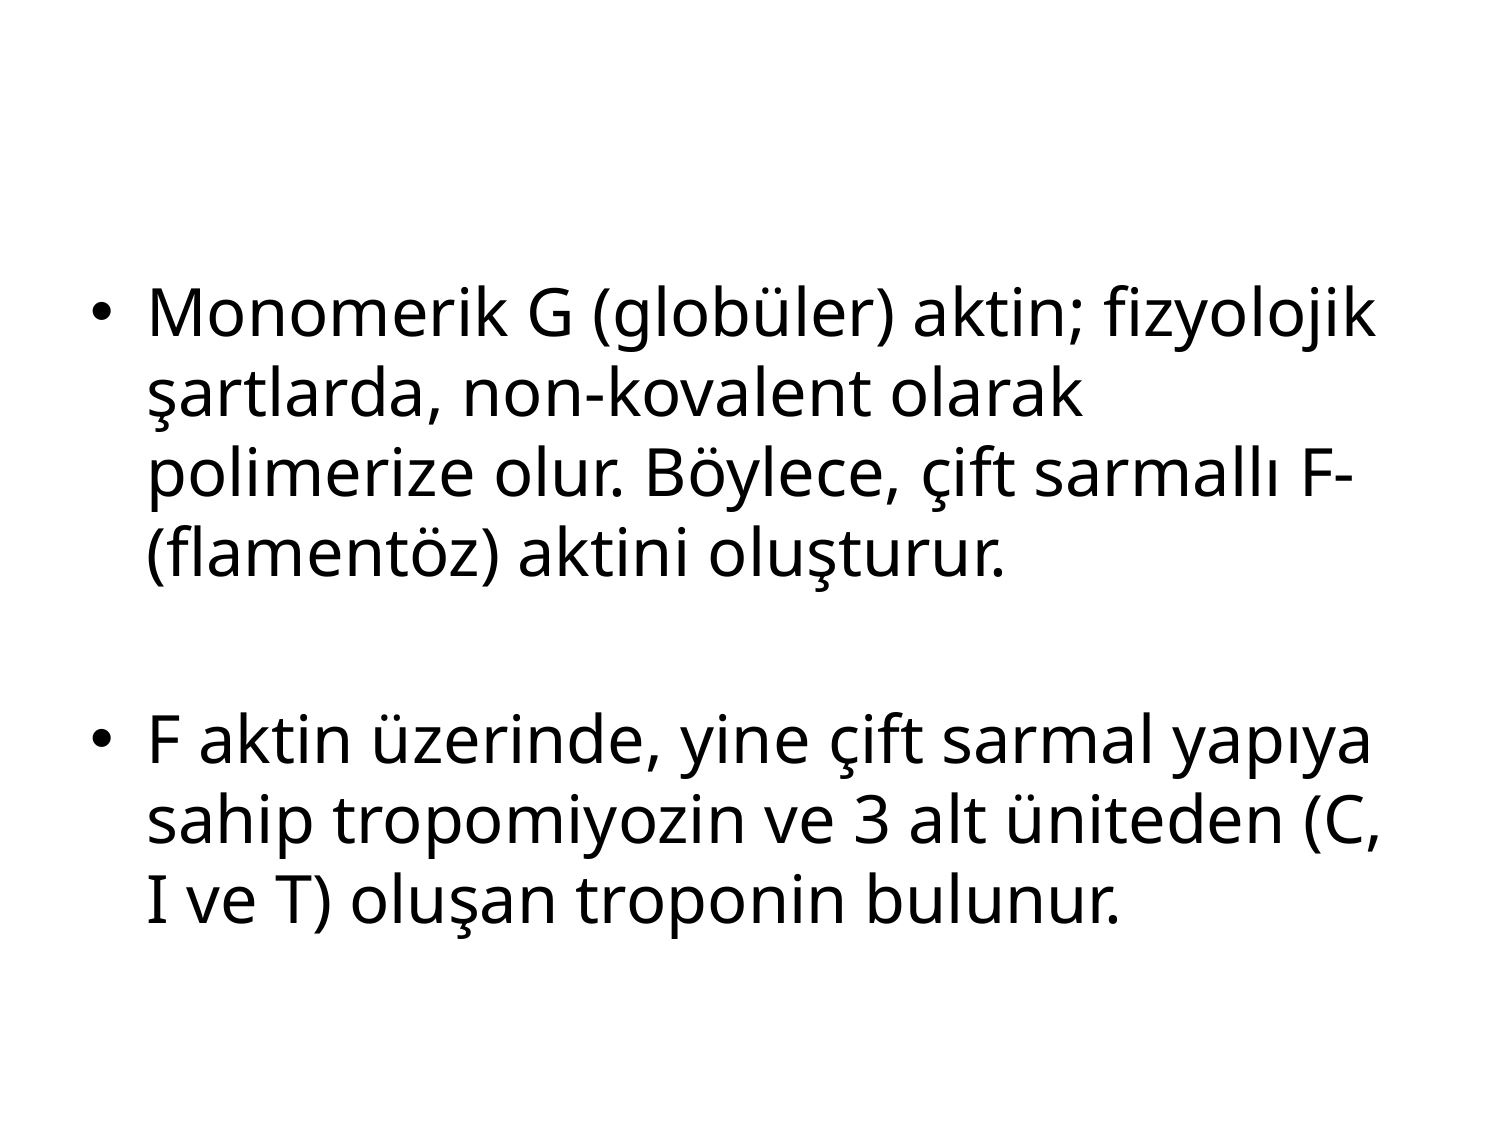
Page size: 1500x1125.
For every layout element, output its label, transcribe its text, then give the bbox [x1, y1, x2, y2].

list Monomerik G (globüler) aktin; fizyolojik şartlarda, non-kovalent olarak polimerize olur. Böylece, çift sarmallı F-(flamentöz) aktini oluşturur. F aktin üzerinde, yine çift sarmal yapıya sahip tropomiyozin ve 3 alt üniteden (C, I ve T) oluşan troponin bulunur. [75, 262, 1425, 1005]
